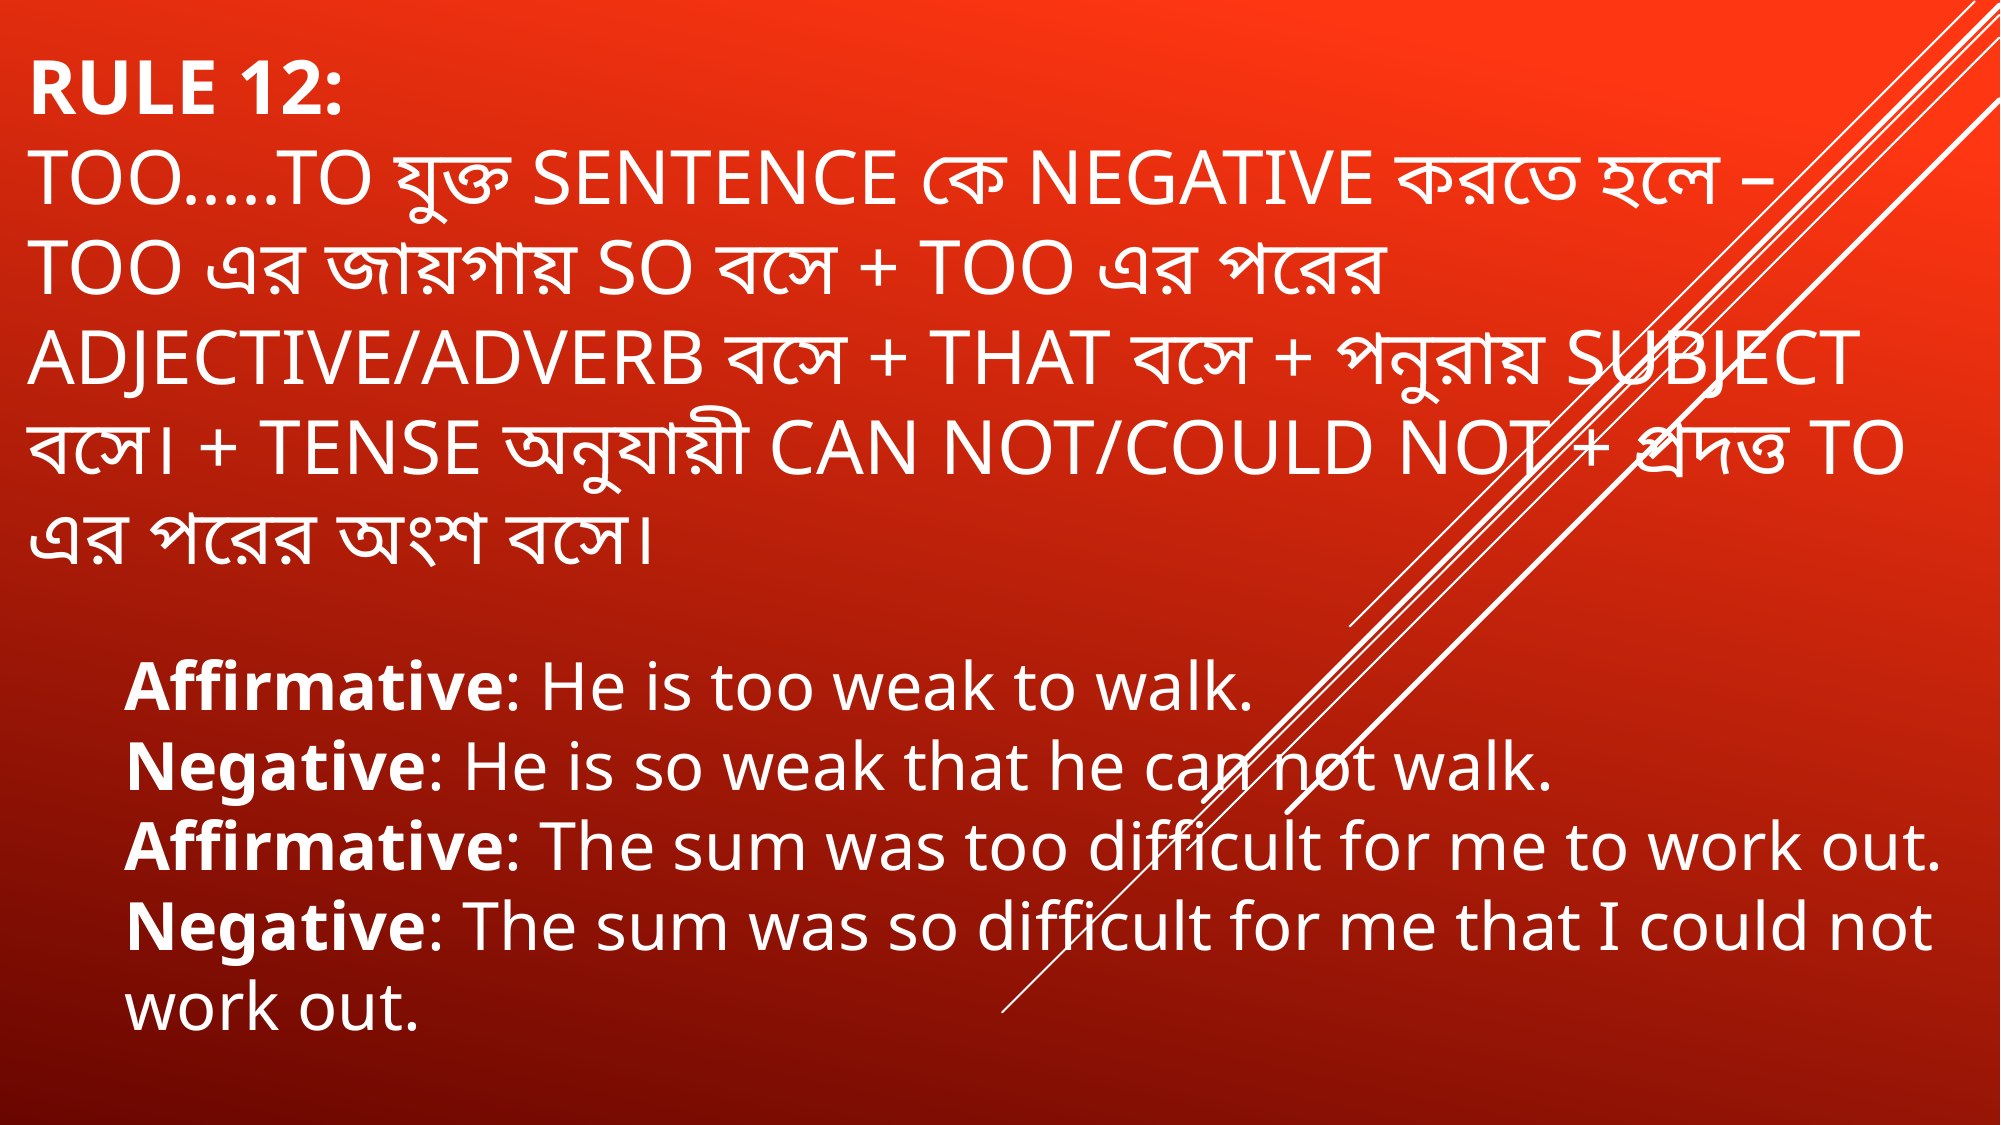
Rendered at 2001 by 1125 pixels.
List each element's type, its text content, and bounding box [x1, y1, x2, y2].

subtitle Affirmative: He is too weak to walk. Negative: He is so weak that he can not walk. Affirmative: The sum was too difficult for me to work out. Negative: The sum was so difficult for me that I could not work out. [109, 699, 1972, 988]
title Rule 12: Too.....to যুক্ত sentence কে Negative করতে হলে – Too এর জায়গায় so বসে + Too এর পরের adjective/adverb বসে + that বসে + পনুরায় subject বসে। + tense অনুযায়ী can not/could not + প্রদত্ত to এর পরের অংশ বসে। [12, 249, 1975, 588]
